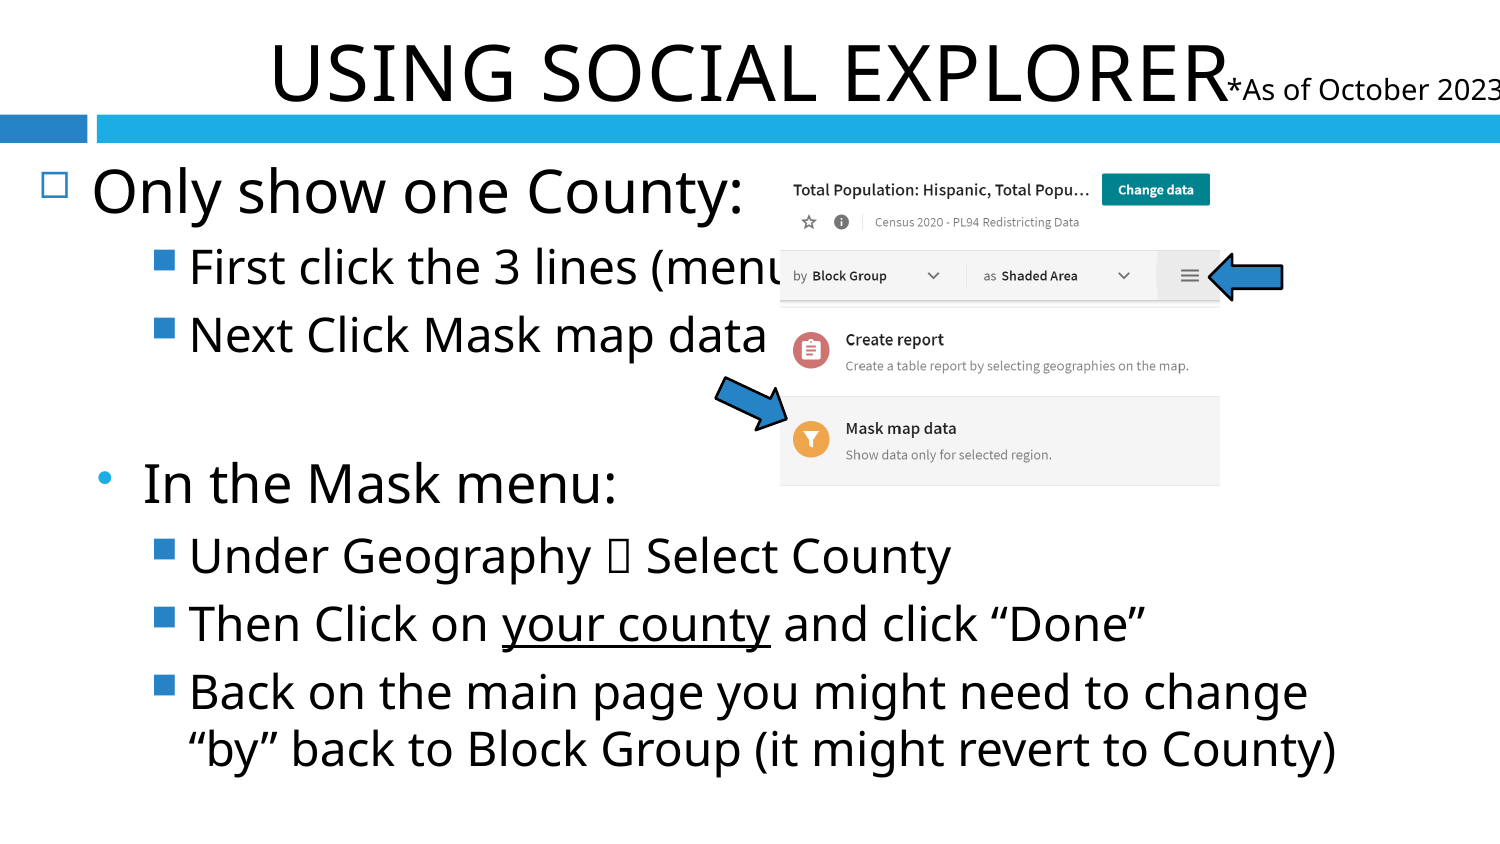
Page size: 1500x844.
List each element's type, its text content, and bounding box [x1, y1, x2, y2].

text_box [95, 113, 1500, 144]
text_box Only show one County: First click the 3 lines (menu) Next Click Mask map data In the Mask menu: Under Geography  Select County Then Click on your county and click “Done” Back on the main page you might need to change “by” back to Block Group (it might revert to County) [23, 145, 1399, 809]
text_box [0, 113, 89, 144]
text_box [1226, 252, 1284, 302]
text_box [714, 376, 772, 432]
title Using Social Explorer [0, 36, 1500, 121]
picture [779, 161, 1221, 492]
text_box *As of October 2023 [1211, 64, 1500, 114]
